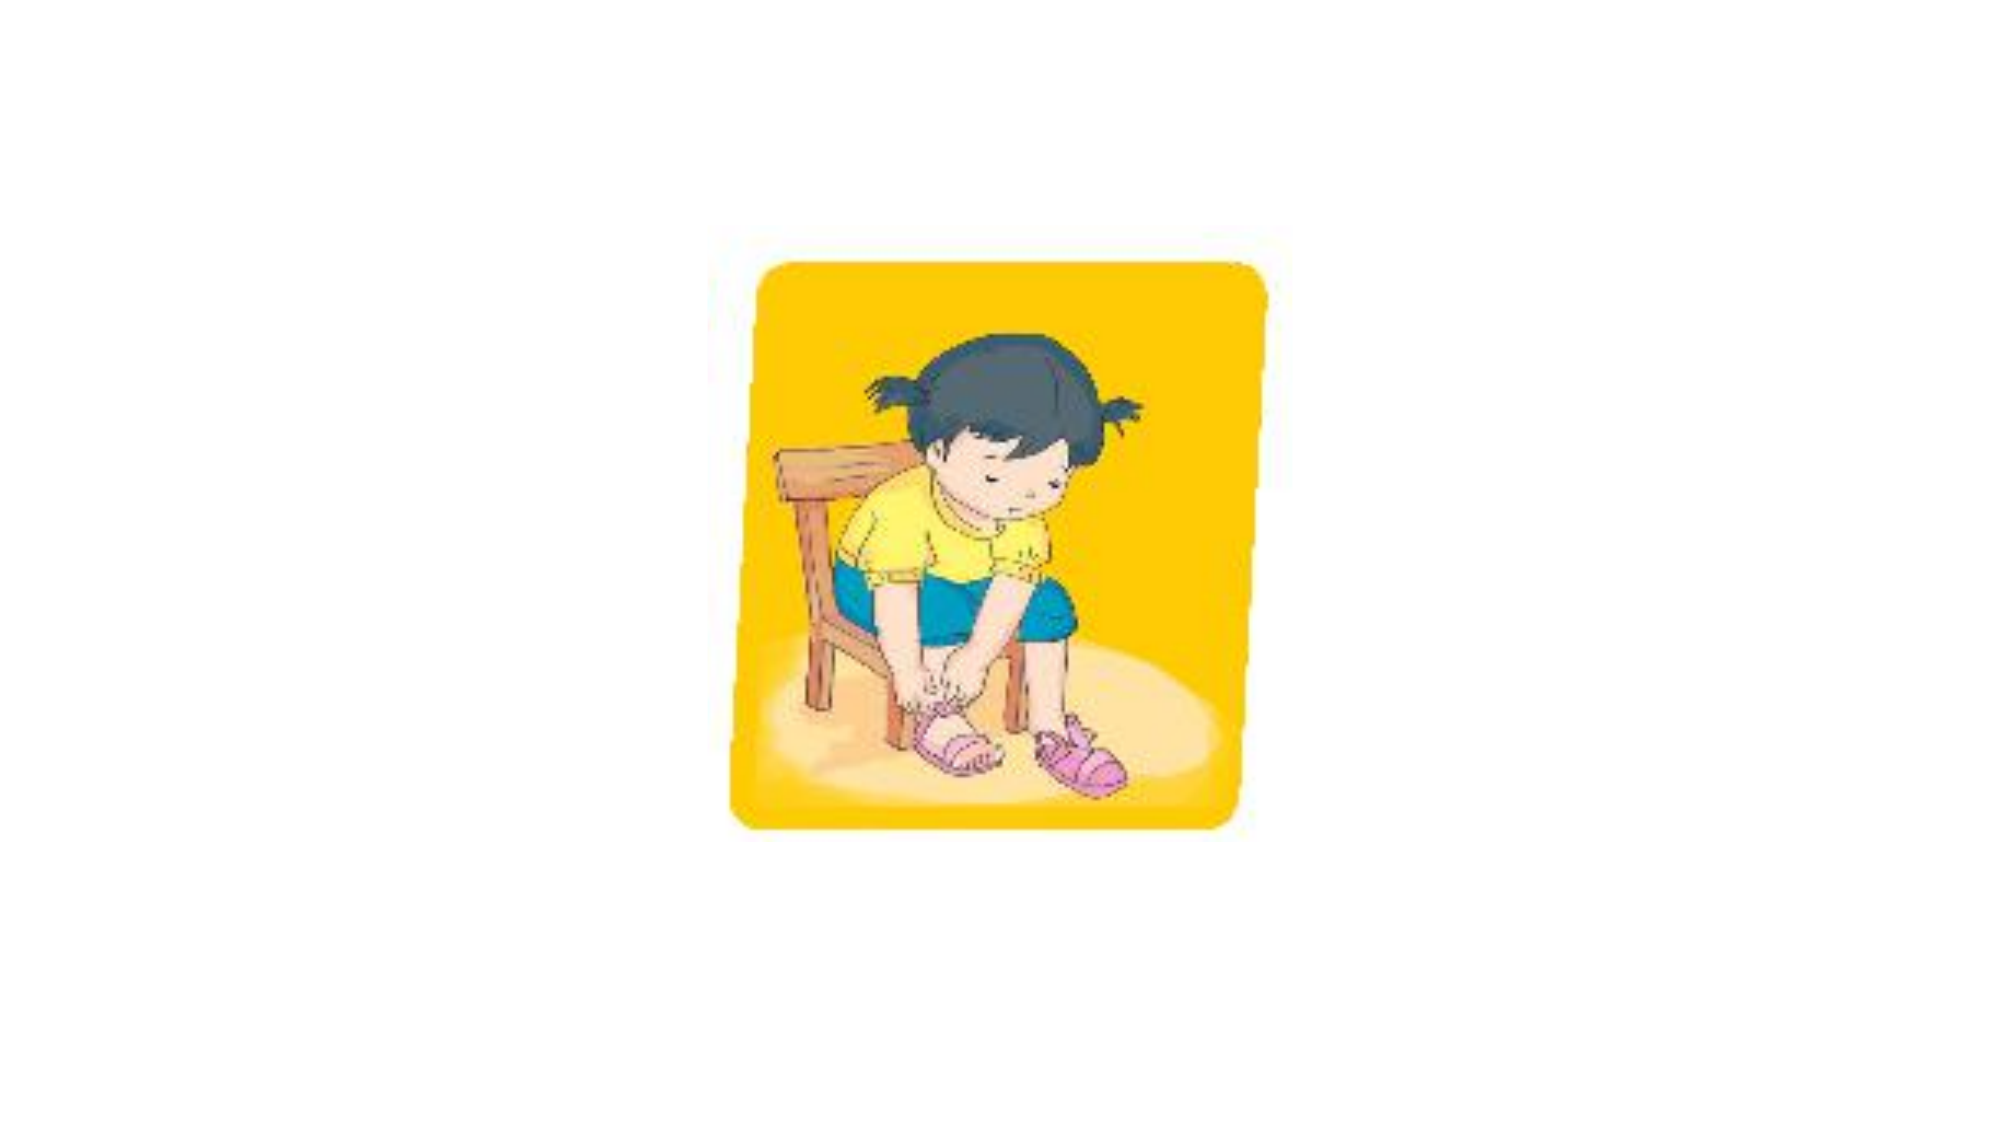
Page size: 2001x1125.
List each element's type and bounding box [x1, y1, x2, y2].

picture [707, 225, 1293, 842]
